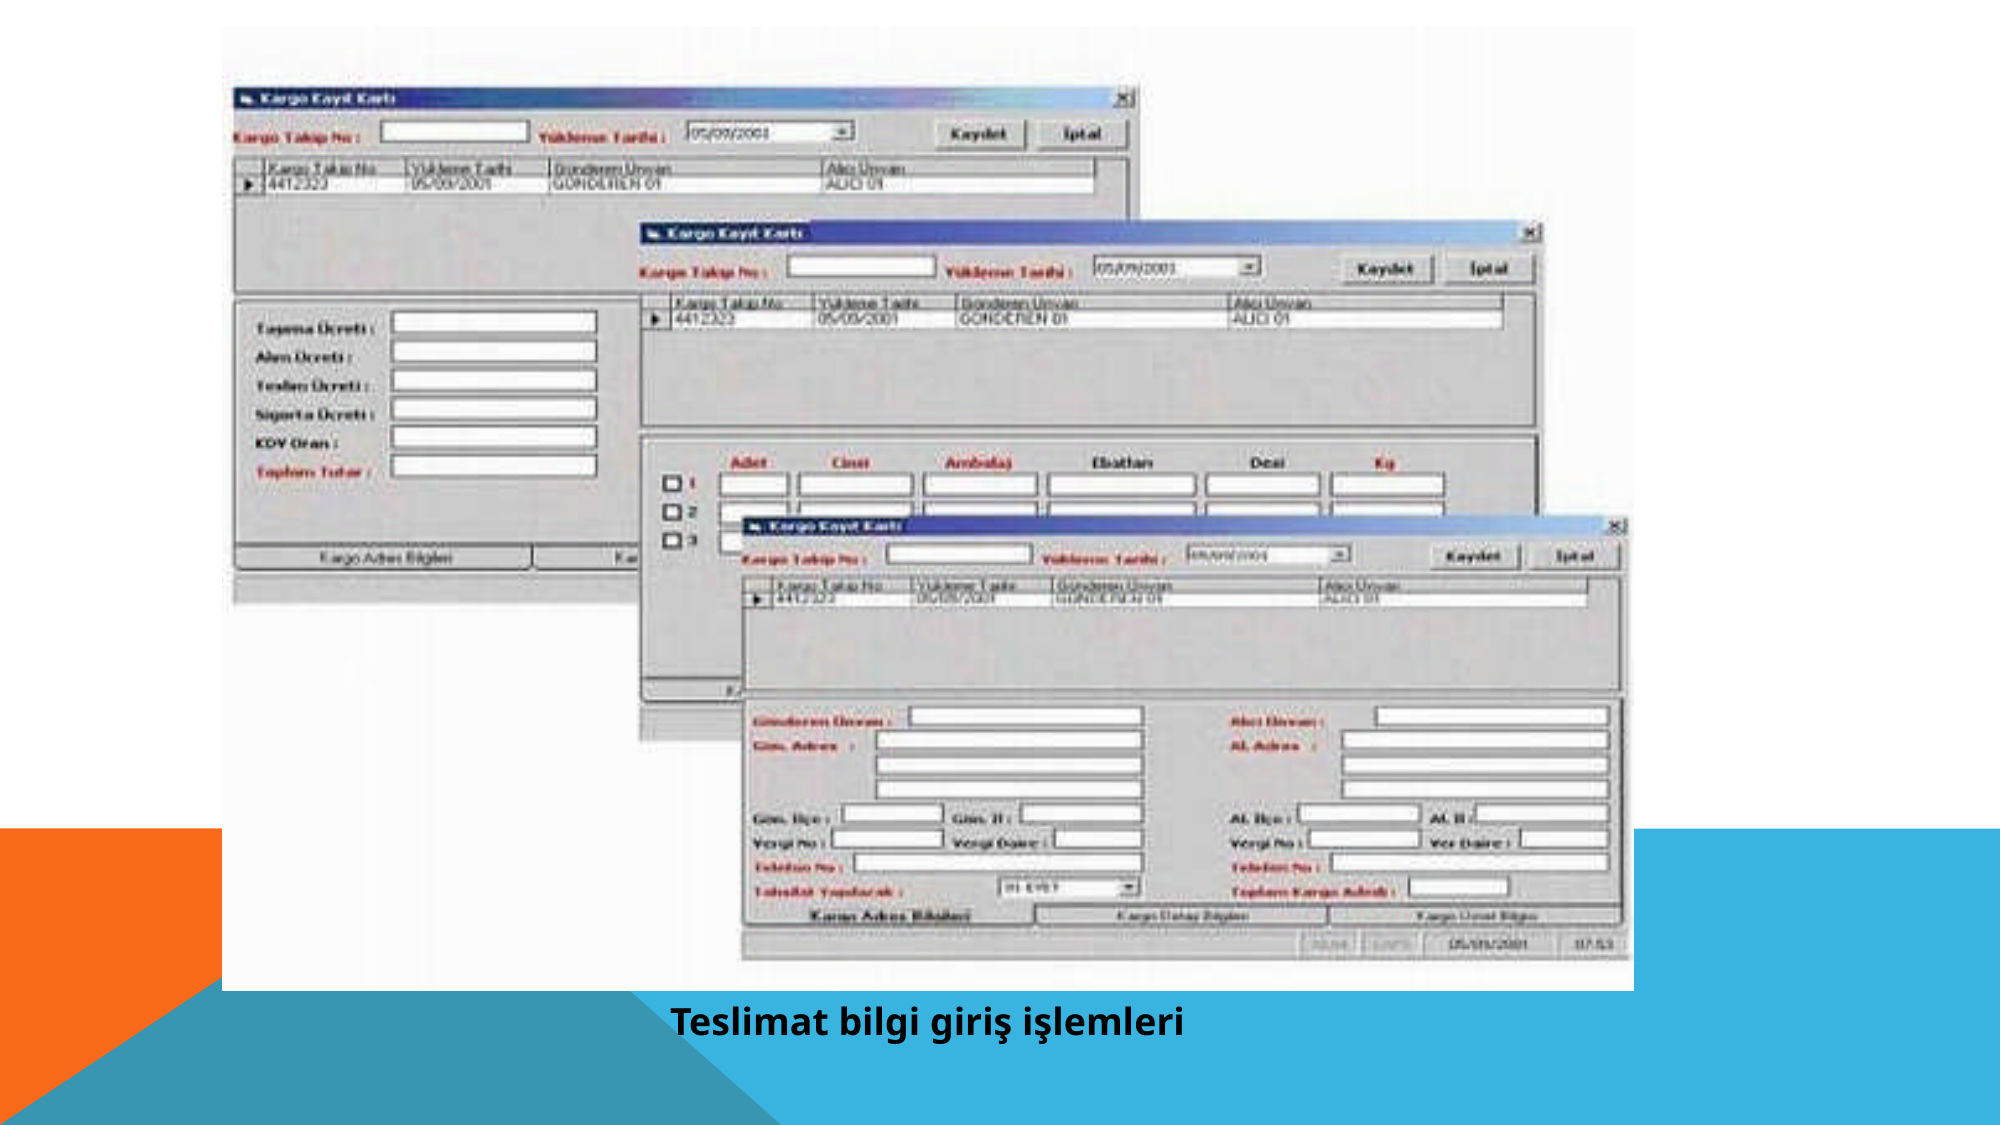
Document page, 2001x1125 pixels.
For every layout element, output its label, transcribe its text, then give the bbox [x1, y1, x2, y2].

picture [222, 27, 1634, 991]
text_box Teslimat bilgi giriş işlemleri [597, 998, 1259, 1095]
